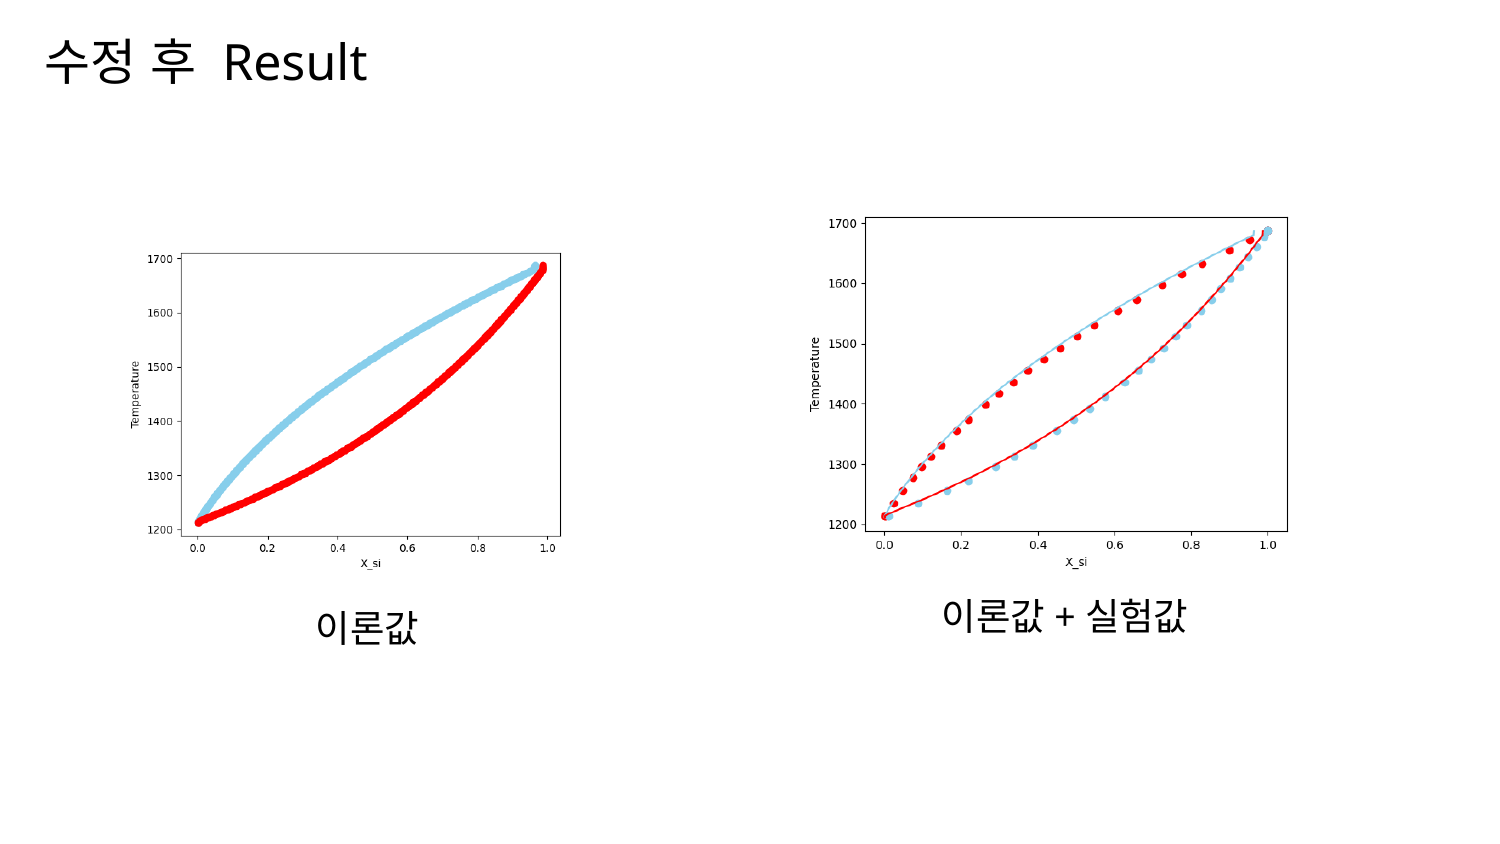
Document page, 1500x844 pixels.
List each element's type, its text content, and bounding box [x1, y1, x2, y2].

picture [118, 208, 609, 576]
text_box 이론값+실험값 [927, 585, 1235, 646]
text_box 이론값 [301, 597, 467, 658]
text_box 수정 후 Result [29, 23, 750, 98]
picture [796, 167, 1341, 576]
